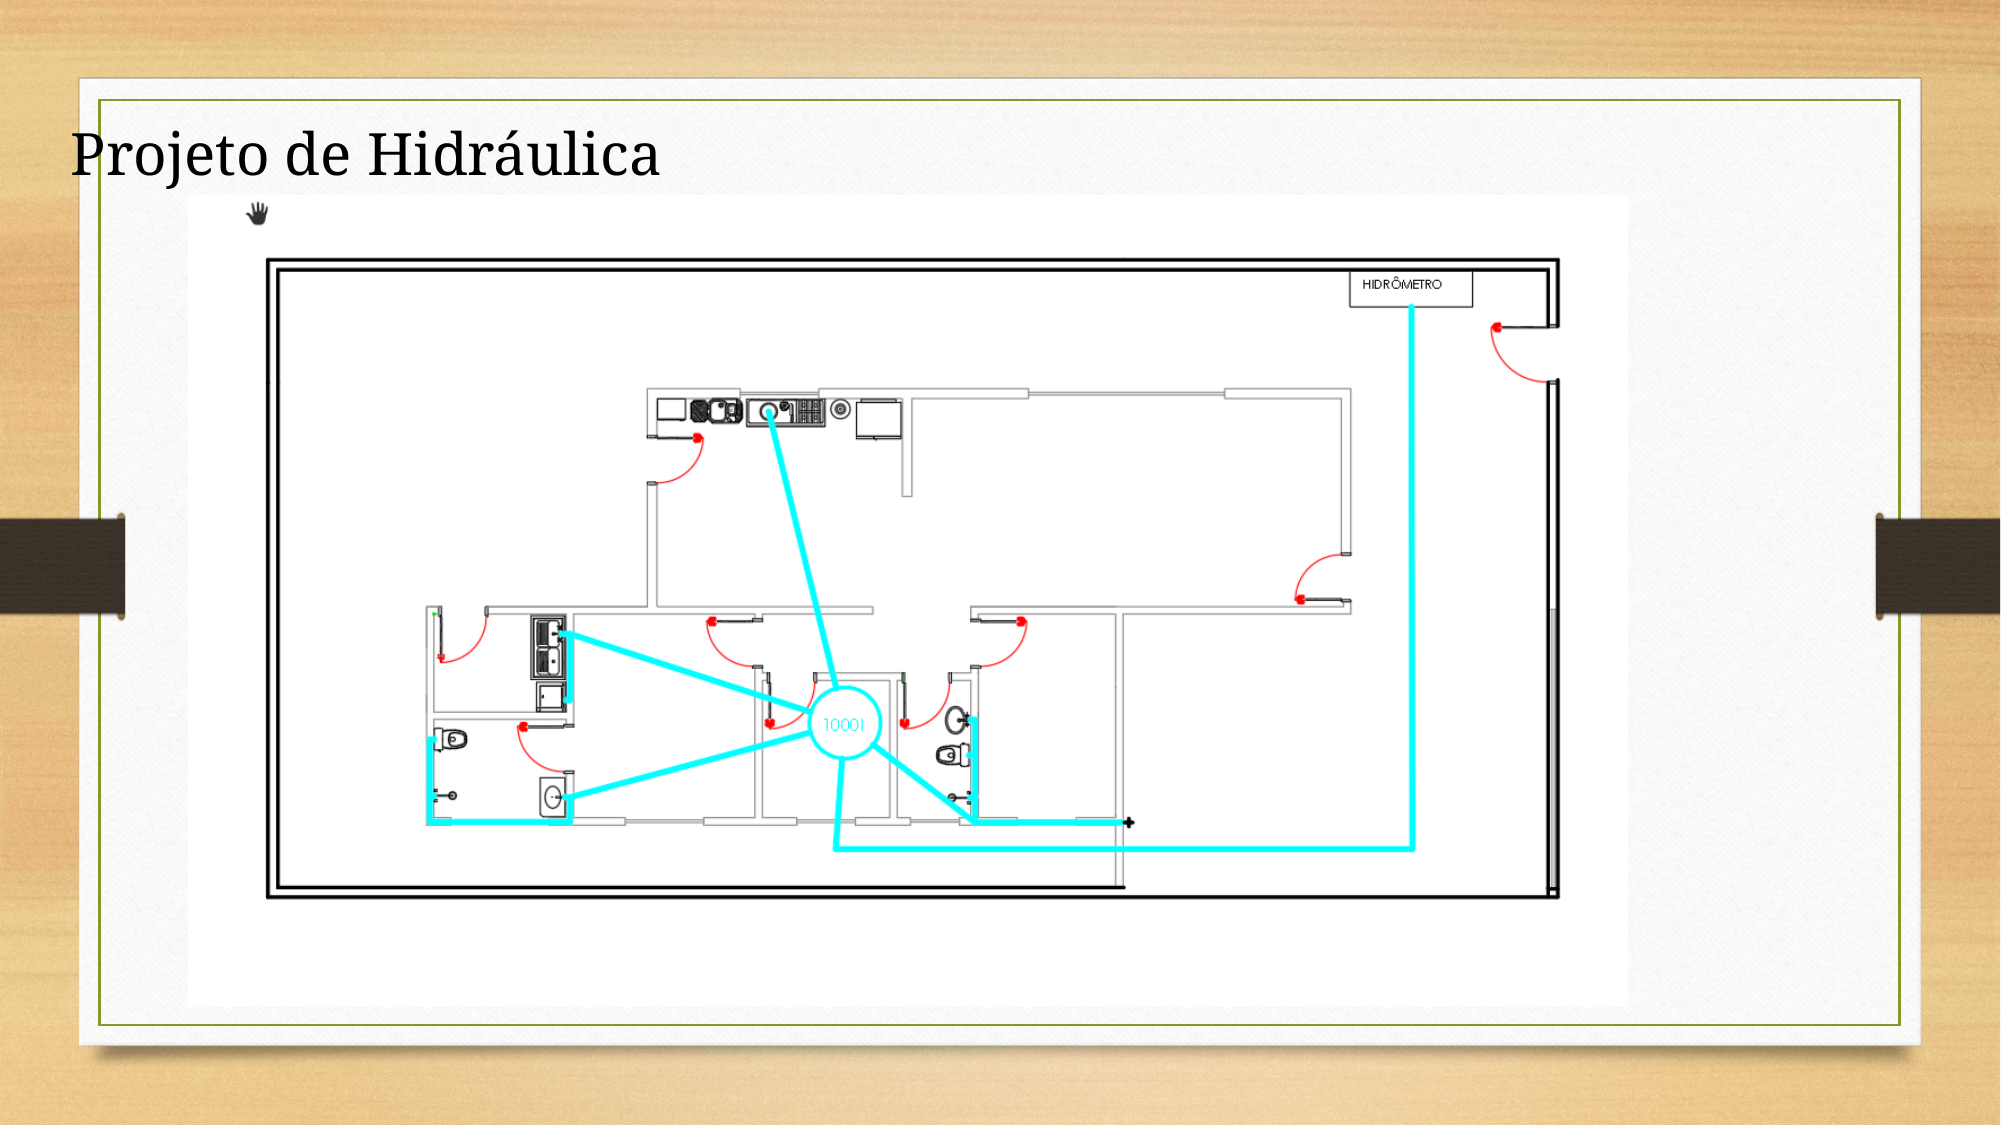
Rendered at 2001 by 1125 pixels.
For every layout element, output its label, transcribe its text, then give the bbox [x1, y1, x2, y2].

slide_number [149, 1024, 588, 1085]
picture [0, 0, 2001, 1125]
text_box Projeto de Hidráulica [56, 110, 678, 195]
